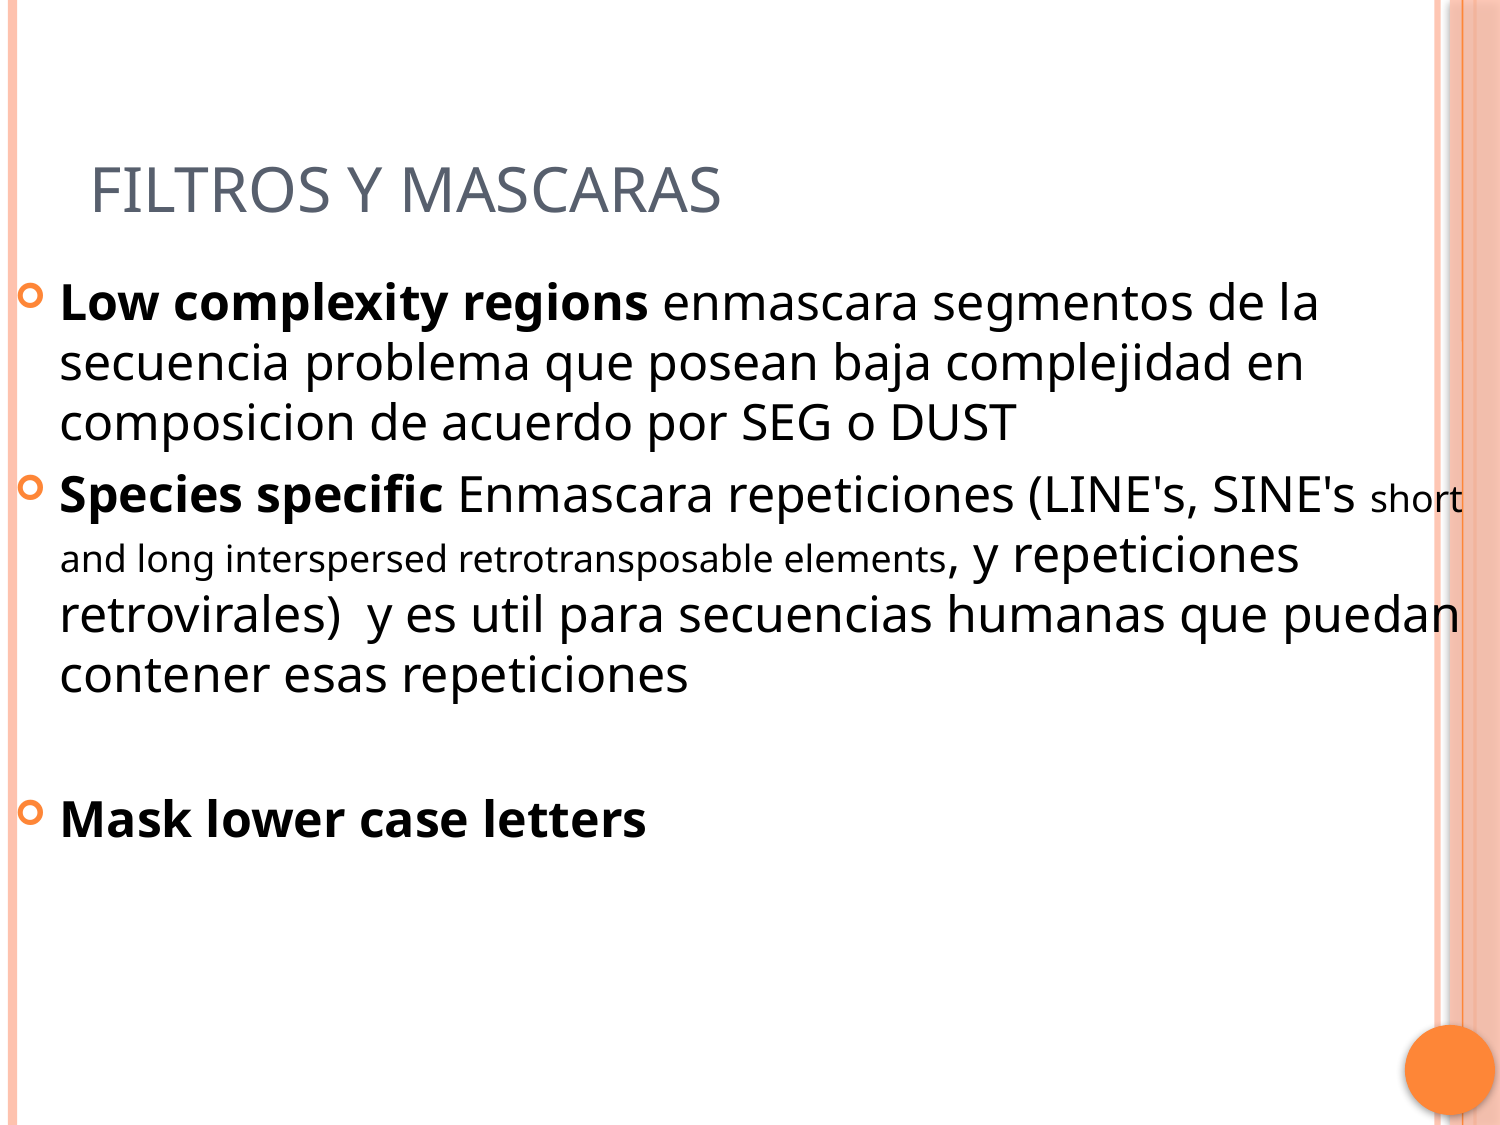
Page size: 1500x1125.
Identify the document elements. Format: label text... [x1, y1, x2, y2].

title FILTROS Y MASCARAS [75, 45, 1300, 233]
list Low complexity regions enmascara segmentos de la secuencia problema que posean baja complejidad en composicion de acuerdo por SEG o DUST Species specific Enmascara repeticiones (LINE's, SINE's short and long interspersed retrotransposable elements, y repeticiones retrovirales) y es util para secuencias humanas que puedan contener esas repeticiones Mask lower case letters [0, 262, 1500, 915]
